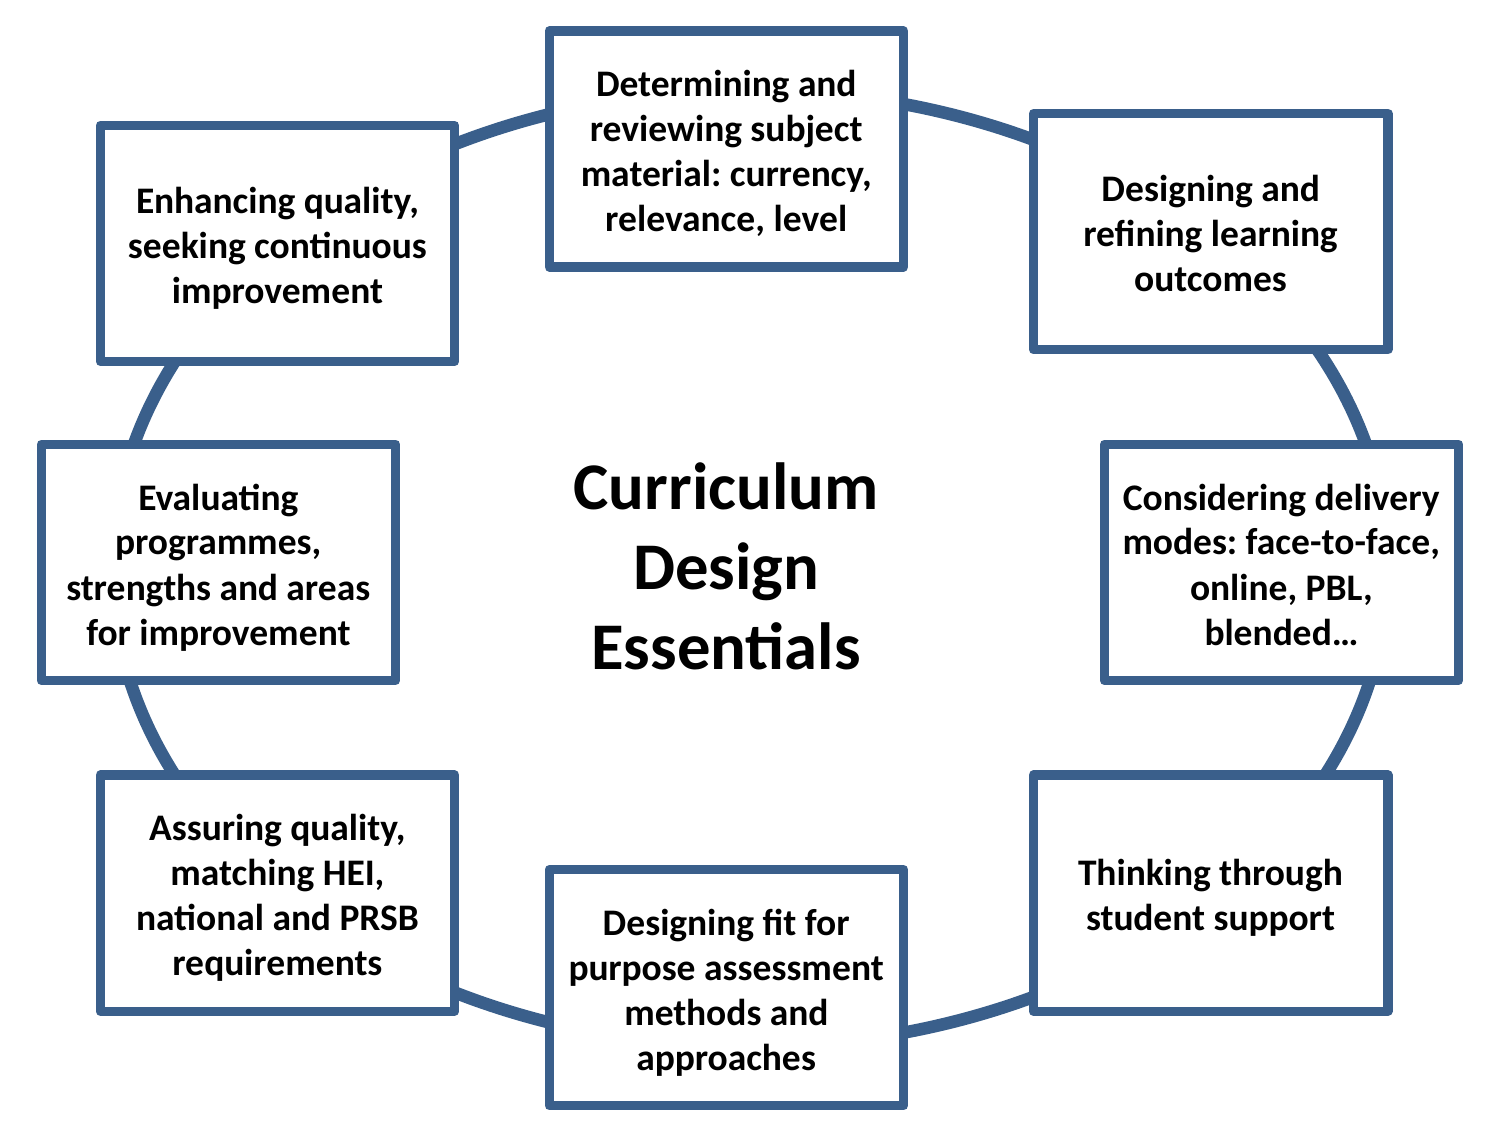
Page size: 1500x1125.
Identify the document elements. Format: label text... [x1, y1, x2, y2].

text_box Thinking through student support [1031, 773, 1390, 1013]
text_box Assuring quality, matching HEI, national and PRSB requirements [98, 773, 457, 1013]
text_box Determining and reviewing subject material: currency, relevance, level [547, 29, 906, 269]
text_box Designing and refining learning outcomes [1031, 111, 1390, 352]
text_box [128, 102, 1372, 1035]
text_box Curriculum Design Essentials [547, 442, 906, 683]
text_box Considering delivery modes: face-to-face, online, PBL, blended… [1102, 442, 1461, 683]
text_box Designing fit for purpose assessment methods and approaches [547, 867, 906, 1108]
text_box Evaluating programmes, strengths and areas for improvement [39, 442, 398, 683]
text_box Enhancing quality, seeking continuous improvement [98, 123, 457, 364]
